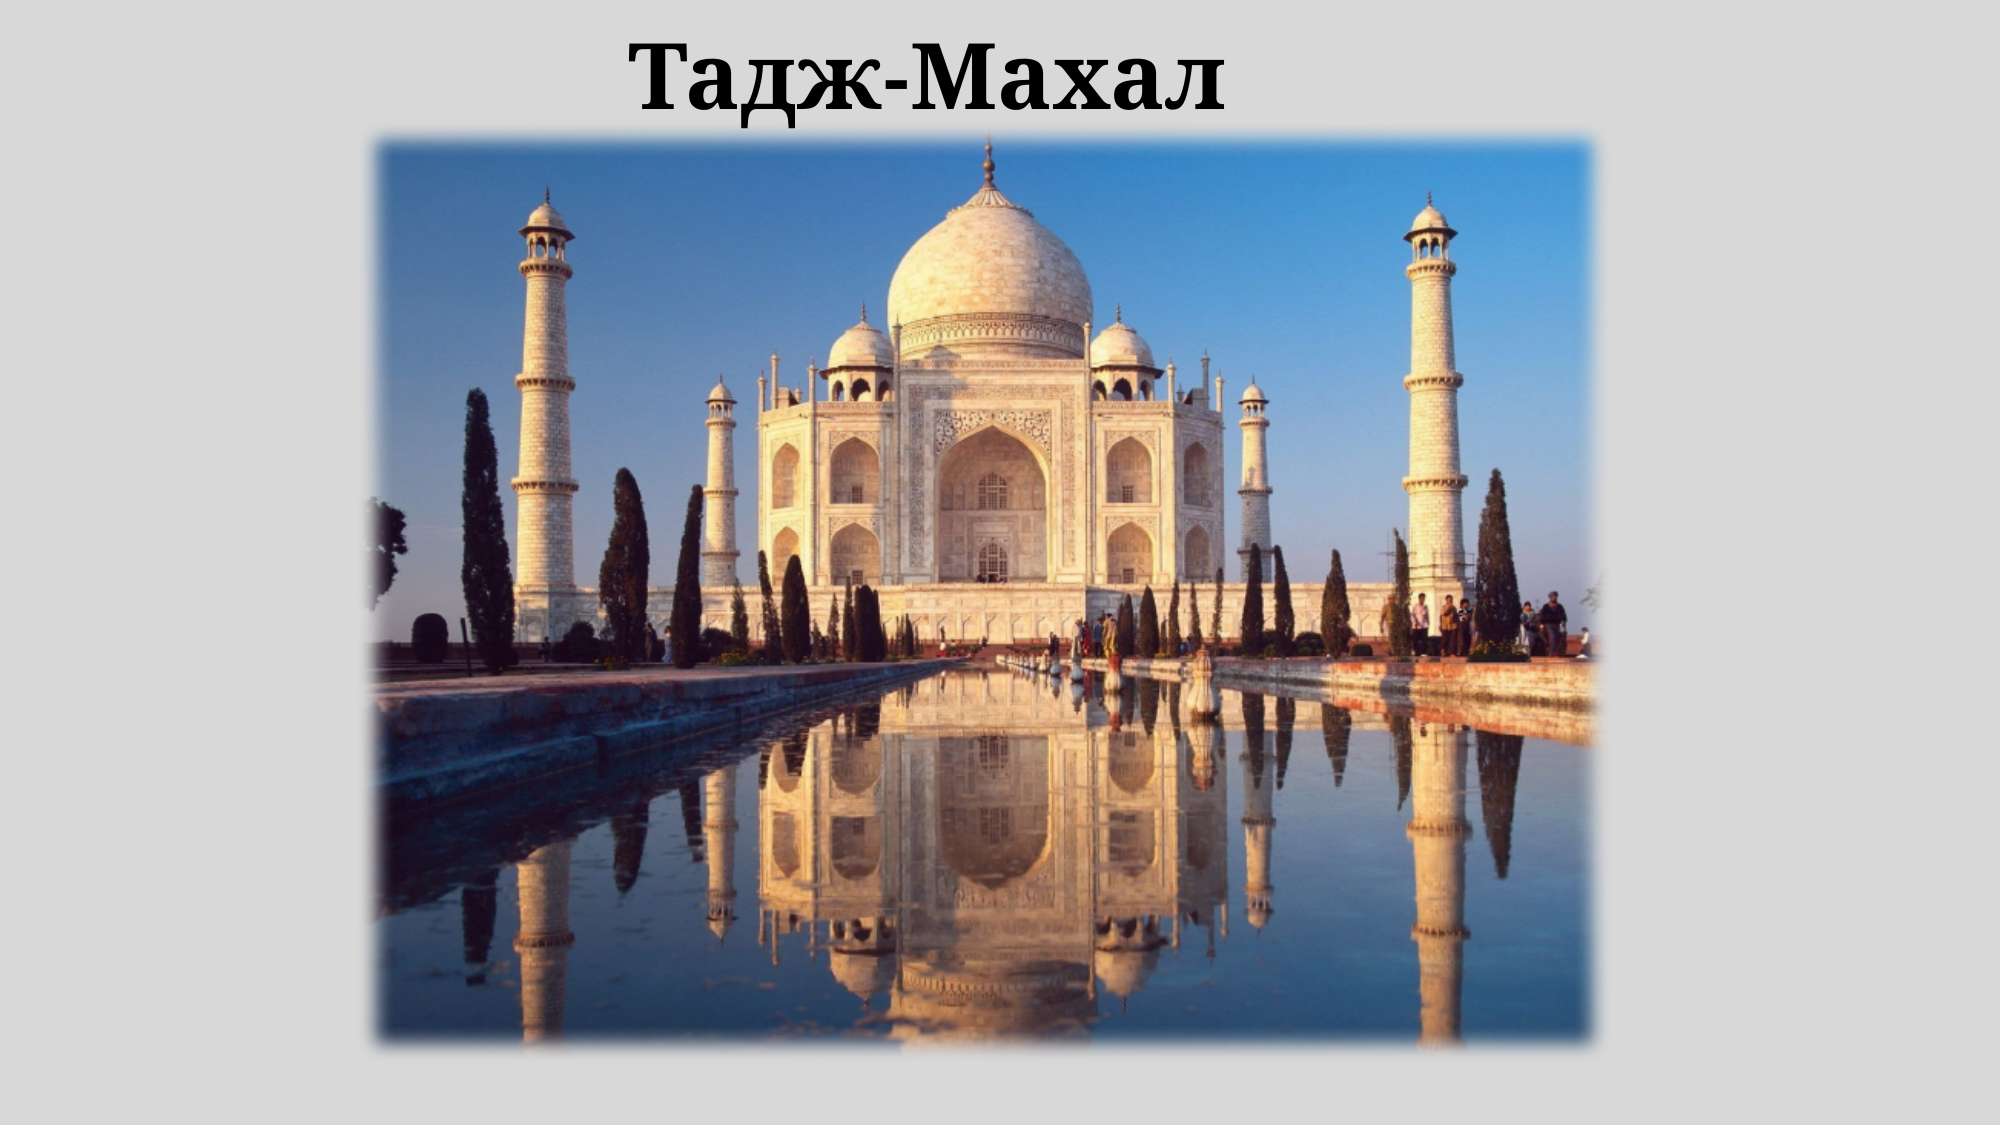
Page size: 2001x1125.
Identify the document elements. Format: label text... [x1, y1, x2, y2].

title Тадж-Махал [613, 61, 1494, 99]
picture [358, 121, 1611, 1062]
